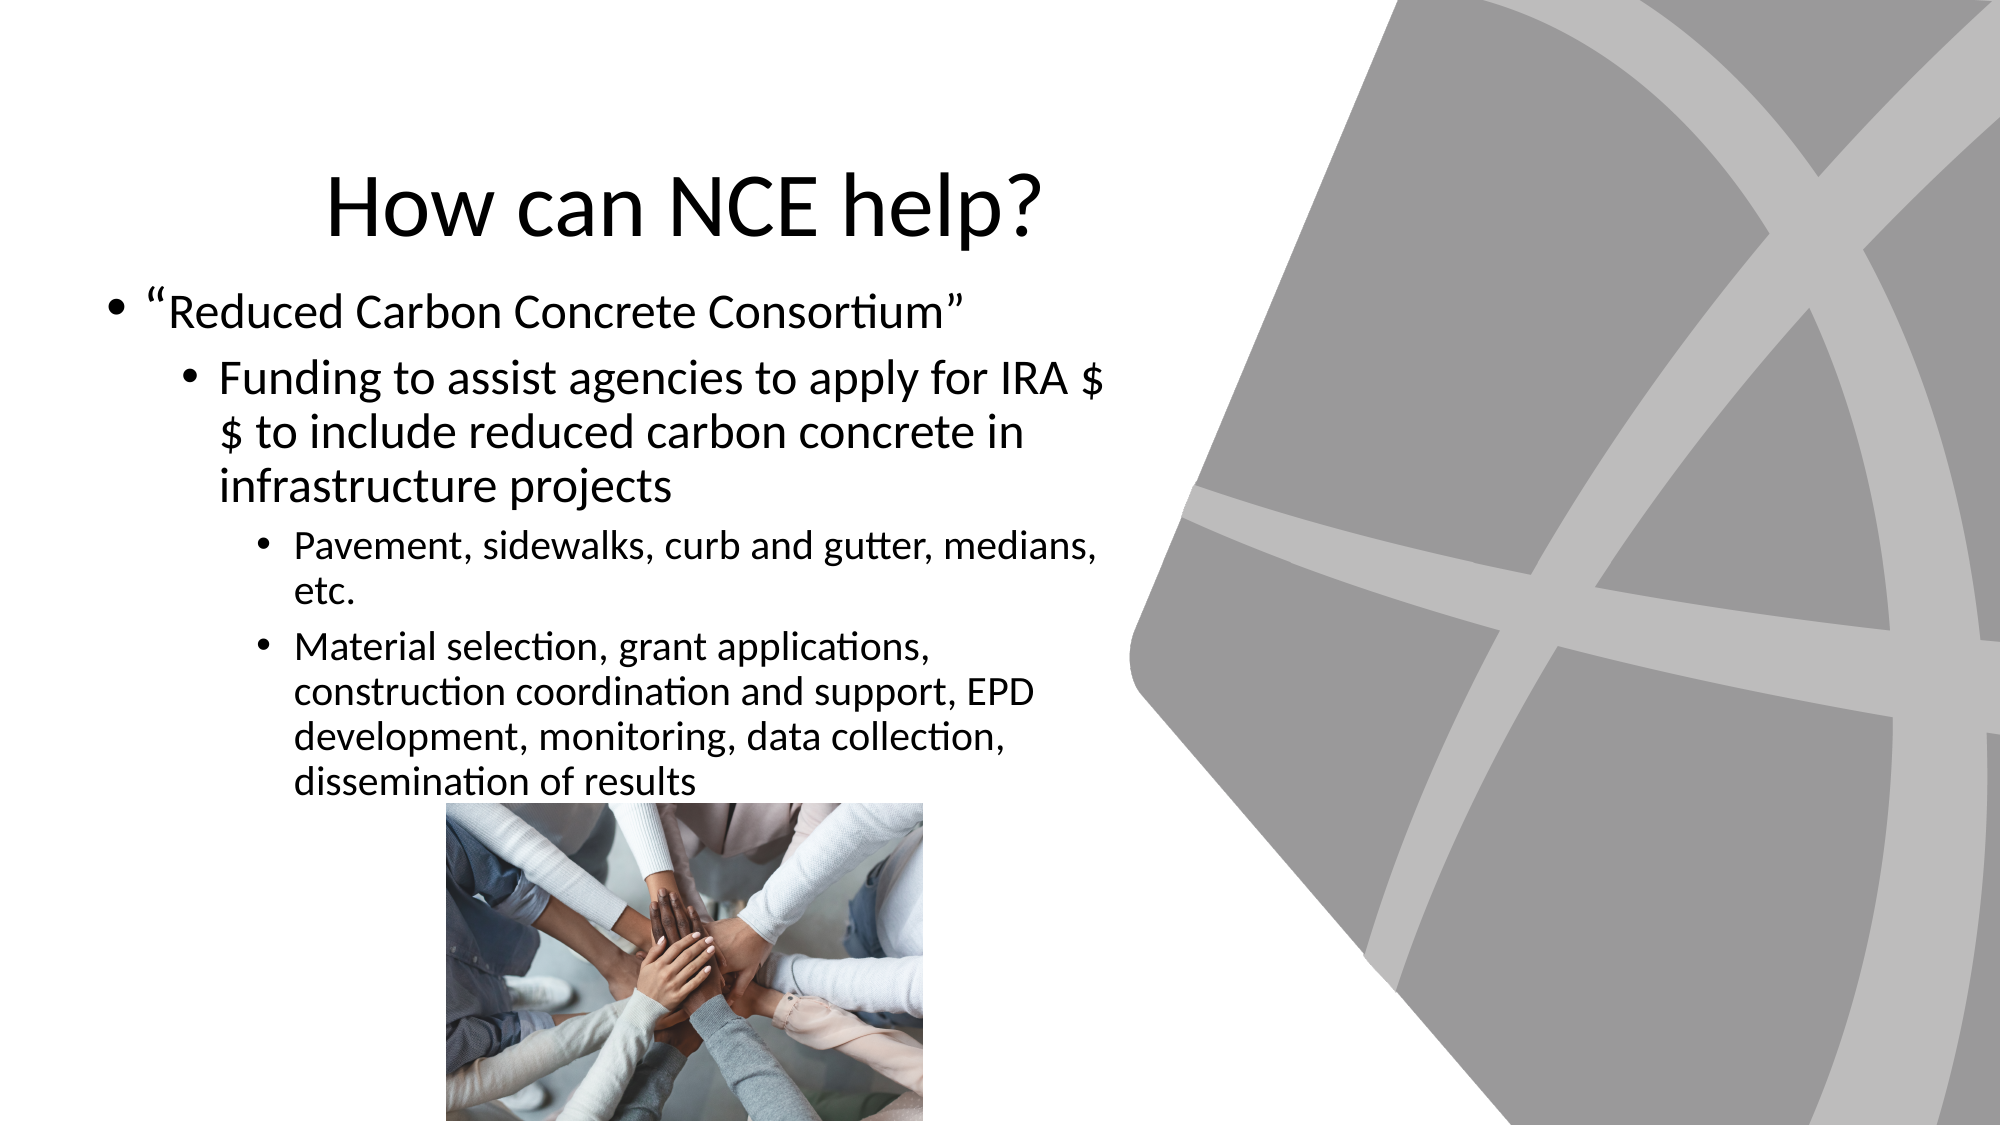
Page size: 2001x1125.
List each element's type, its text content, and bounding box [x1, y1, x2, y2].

picture [0, 0, 2000, 1125]
list “Reduced Carbon Concrete Consortium” Funding to assist agencies to apply for IRA $$ to include reduced carbon concrete in infrastructure projects Pavement, sidewalks, curb and gutter, medians, etc. Material selection, grant applications, construction coordination and support, EPD development, monitoring, data collection, dissemination of results [91, 271, 1125, 947]
title How can NCE help? [91, 143, 1281, 271]
